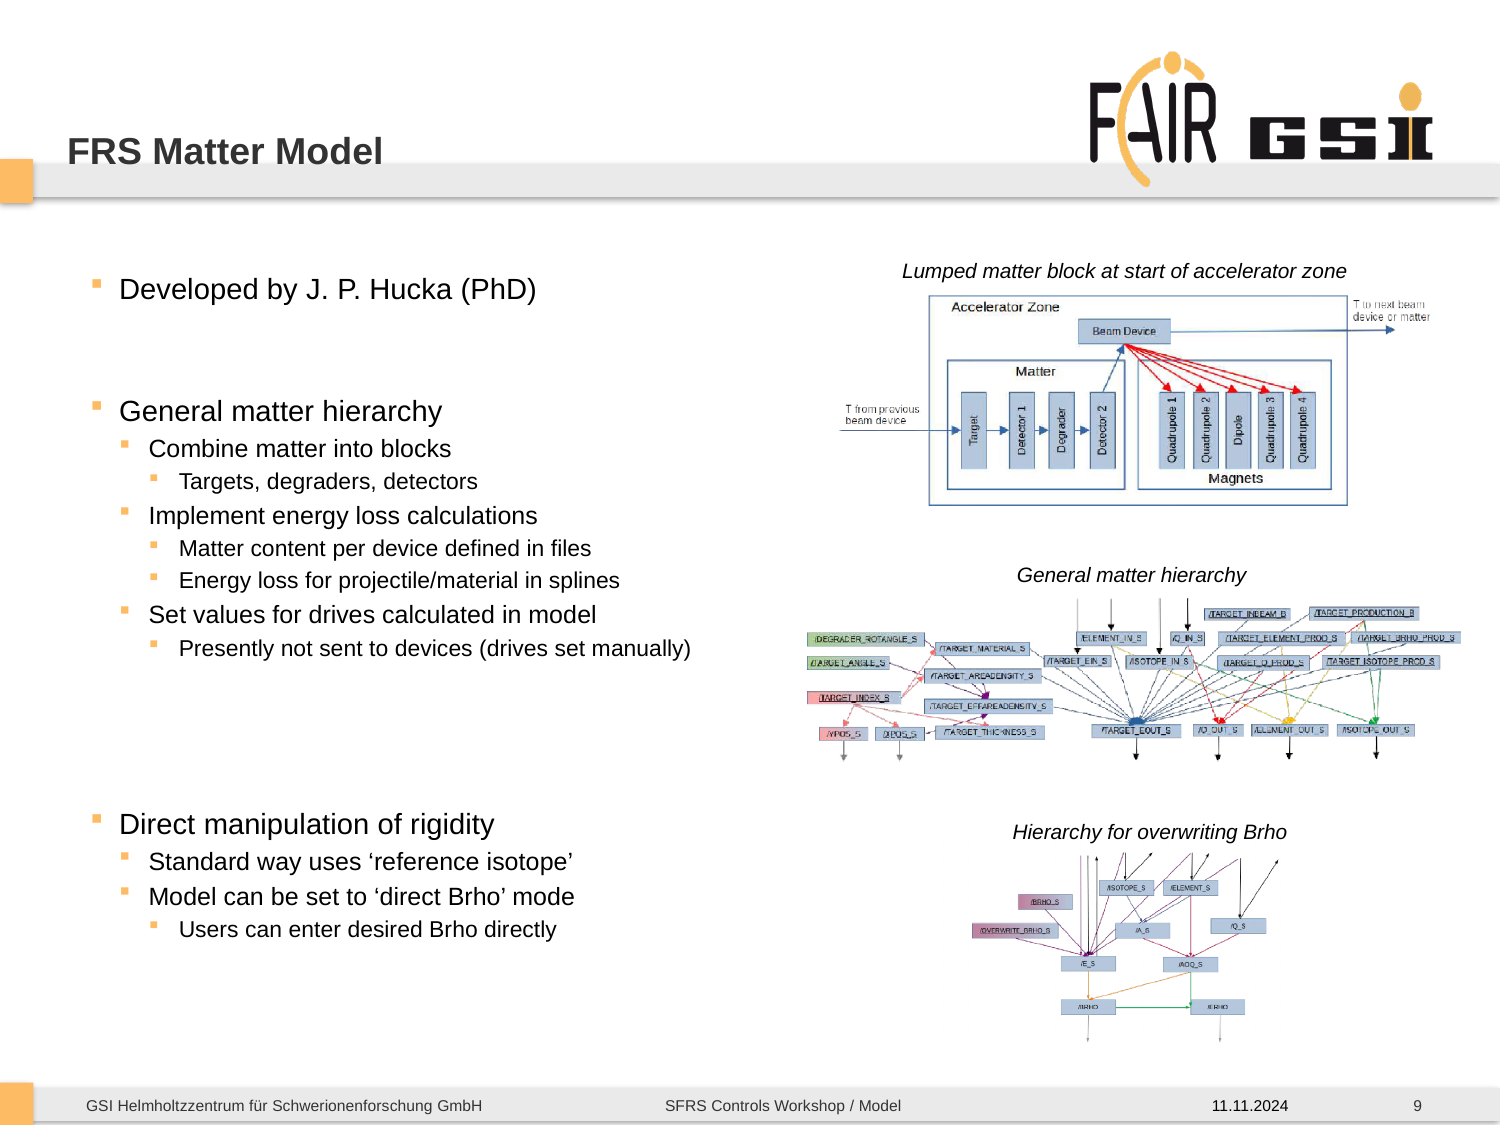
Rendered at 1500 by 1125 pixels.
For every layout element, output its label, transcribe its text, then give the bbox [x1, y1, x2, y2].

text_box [792, 553, 1470, 769]
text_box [931, 810, 1332, 1049]
footer SFRS Controls Workshop / Model [650, 1076, 1165, 1125]
picture [1089, 48, 1217, 190]
title FRS Matter Model [52, 50, 1173, 180]
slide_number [1164, 1074, 1304, 1125]
list Developed by J. P. Hucka (PhD) General matter hierarchy Combine matter into blocks Targets, degraders, detectors Implement energy loss calculations Matter content per device defined in files Energy loss for projectile/material in splines Set values for drives calculated in model Presently not sent to devices (drives set manually) Direct manipulation of rigidity Standard way uses ‘reference isotope’ Model can be set to ‘direct Brho’ mode Users can enter desired Brho directly [75, 262, 738, 1005]
slide_number 9 [1314, 1074, 1438, 1125]
picture [1248, 79, 1434, 162]
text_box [816, 249, 1456, 510]
